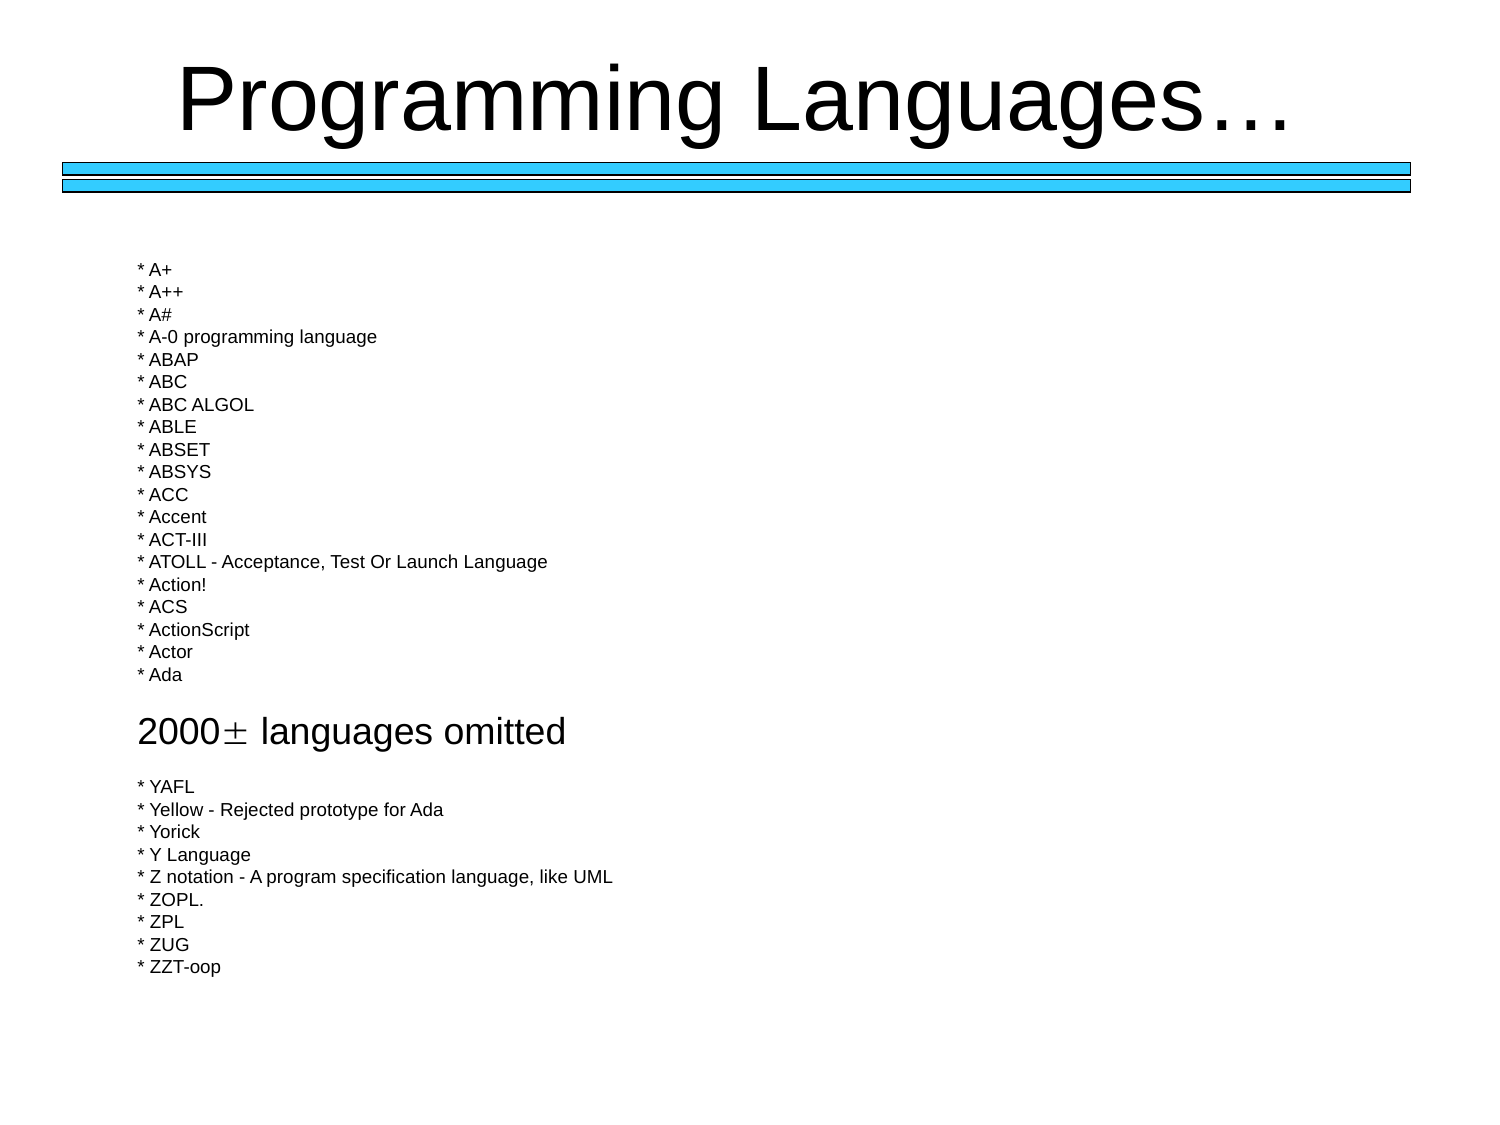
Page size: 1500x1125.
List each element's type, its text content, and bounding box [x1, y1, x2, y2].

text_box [62, 162, 1411, 193]
text_box * A+ * A++ * A# * A-0 programming language * ABAP * ABC * ABC ALGOL * ABLE * ABSET * ABSYS * ACC * Accent * ACT-III * ATOLL - Acceptance, Test Or Launch Language * Action! * ACS * ActionScript * Actor * Ada 2000 languages omitted * YAFL * Yellow - Rejected prototype for Ada * Yorick * Y Language * Z notation - A program specification language, like UML * ZOPL. * ZPL * ZUG * ZZT-oop [101, 249, 628, 1008]
title Programming Languages… [99, 0, 1375, 160]
